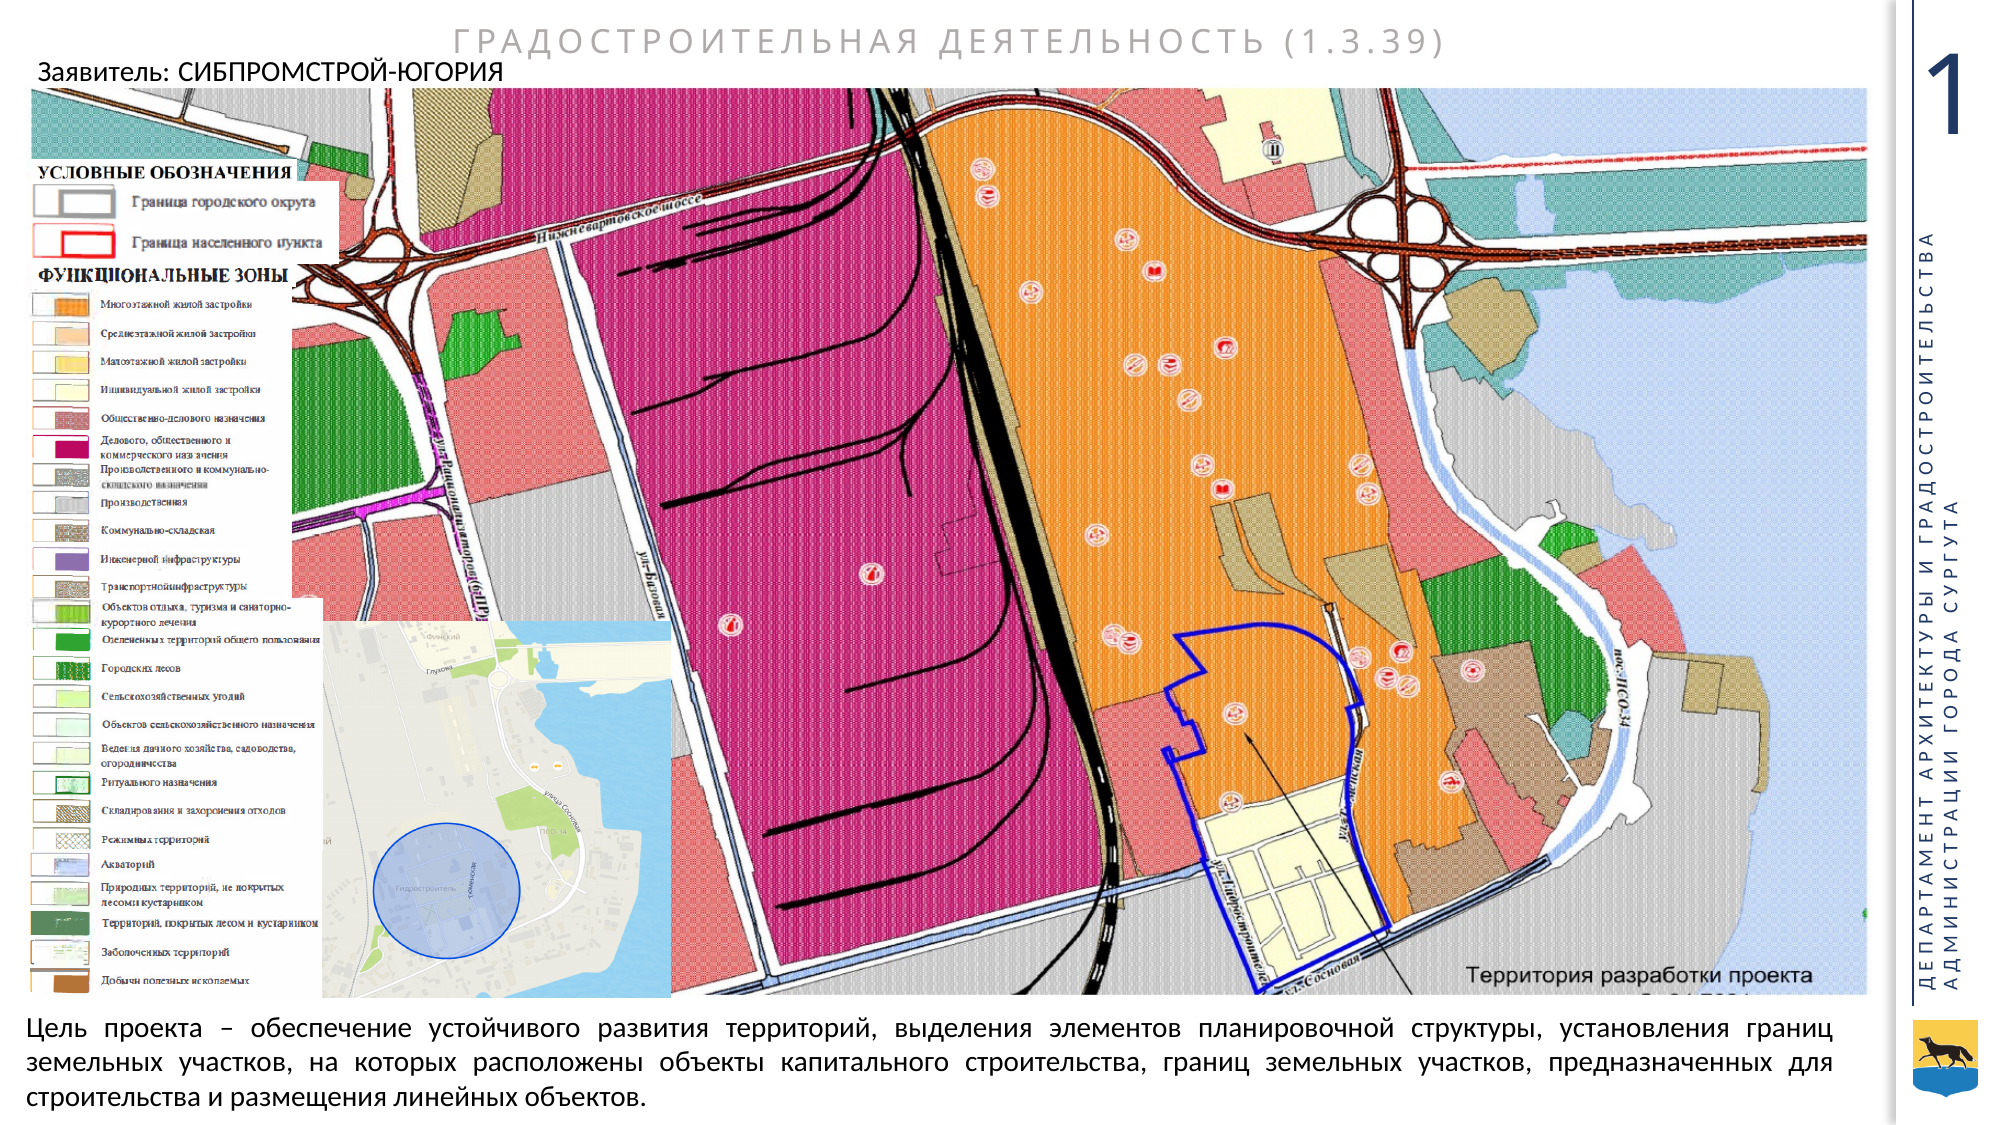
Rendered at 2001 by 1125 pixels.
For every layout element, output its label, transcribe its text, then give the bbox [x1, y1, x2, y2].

text_box ДЕПАРТАМЕНТ АРХИТЕКТУРЫ И ГРАДОСТРОИТЕЛЬСТВА АДМИНИСТРАЦИИ ГОРОДА СУРГУТА [1914, 209, 1985, 1006]
text_box СИБПРОМСТРОЙ-ЮГОРИЯ [163, 44, 532, 84]
text_box Цель проекта – обеспечение устойчивого развития территорий, выделения элементов планировочной структуры, установления границ земельных участков, на которых расположены объекты капитального строительства, границ земельных участков, предназначенных для строительства и размещения линейных объектов. [11, 1000, 1850, 1121]
text_box 1 [1904, 14, 1913, 164]
text_box [1895, 0, 2000, 1125]
picture [25, 84, 1873, 1001]
text_box ДЕПАРТАМЕНТ АРХИТЕКТУРЫ И ГРАДОСТРОИТЕЛЬСТВА АДМИНИСТРАЦИИ ГОРОДА СУРГУТА [1904, 209, 1912, 1006]
text_box 1 [1914, 14, 1984, 164]
picture [1913, 1020, 1978, 1098]
text_box ГРАДОСТРОИТЕЛЬНАЯ ДЕЯТЕЛЬНОСТЬ (1.3.39) [92, 0, 1804, 60]
text_box Заявитель: [22, 44, 163, 95]
